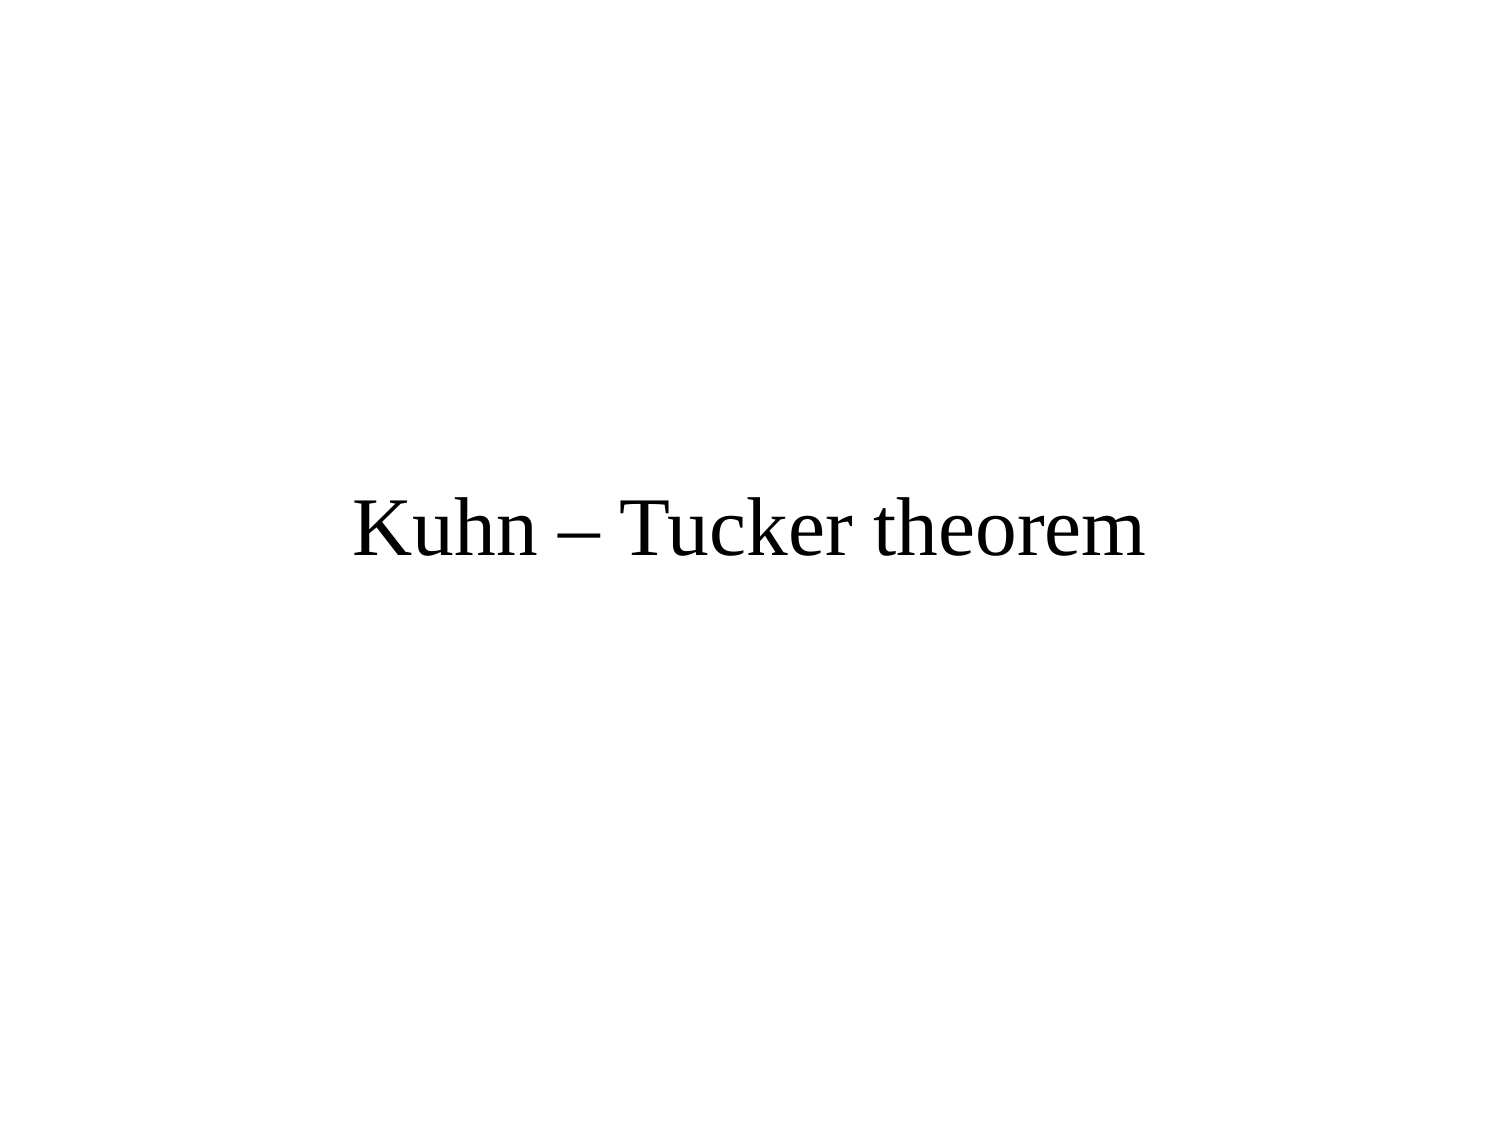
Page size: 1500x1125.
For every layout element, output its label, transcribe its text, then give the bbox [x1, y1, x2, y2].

text_box Kuhn – Tucker theorem [0, 0, 1500, 1125]
